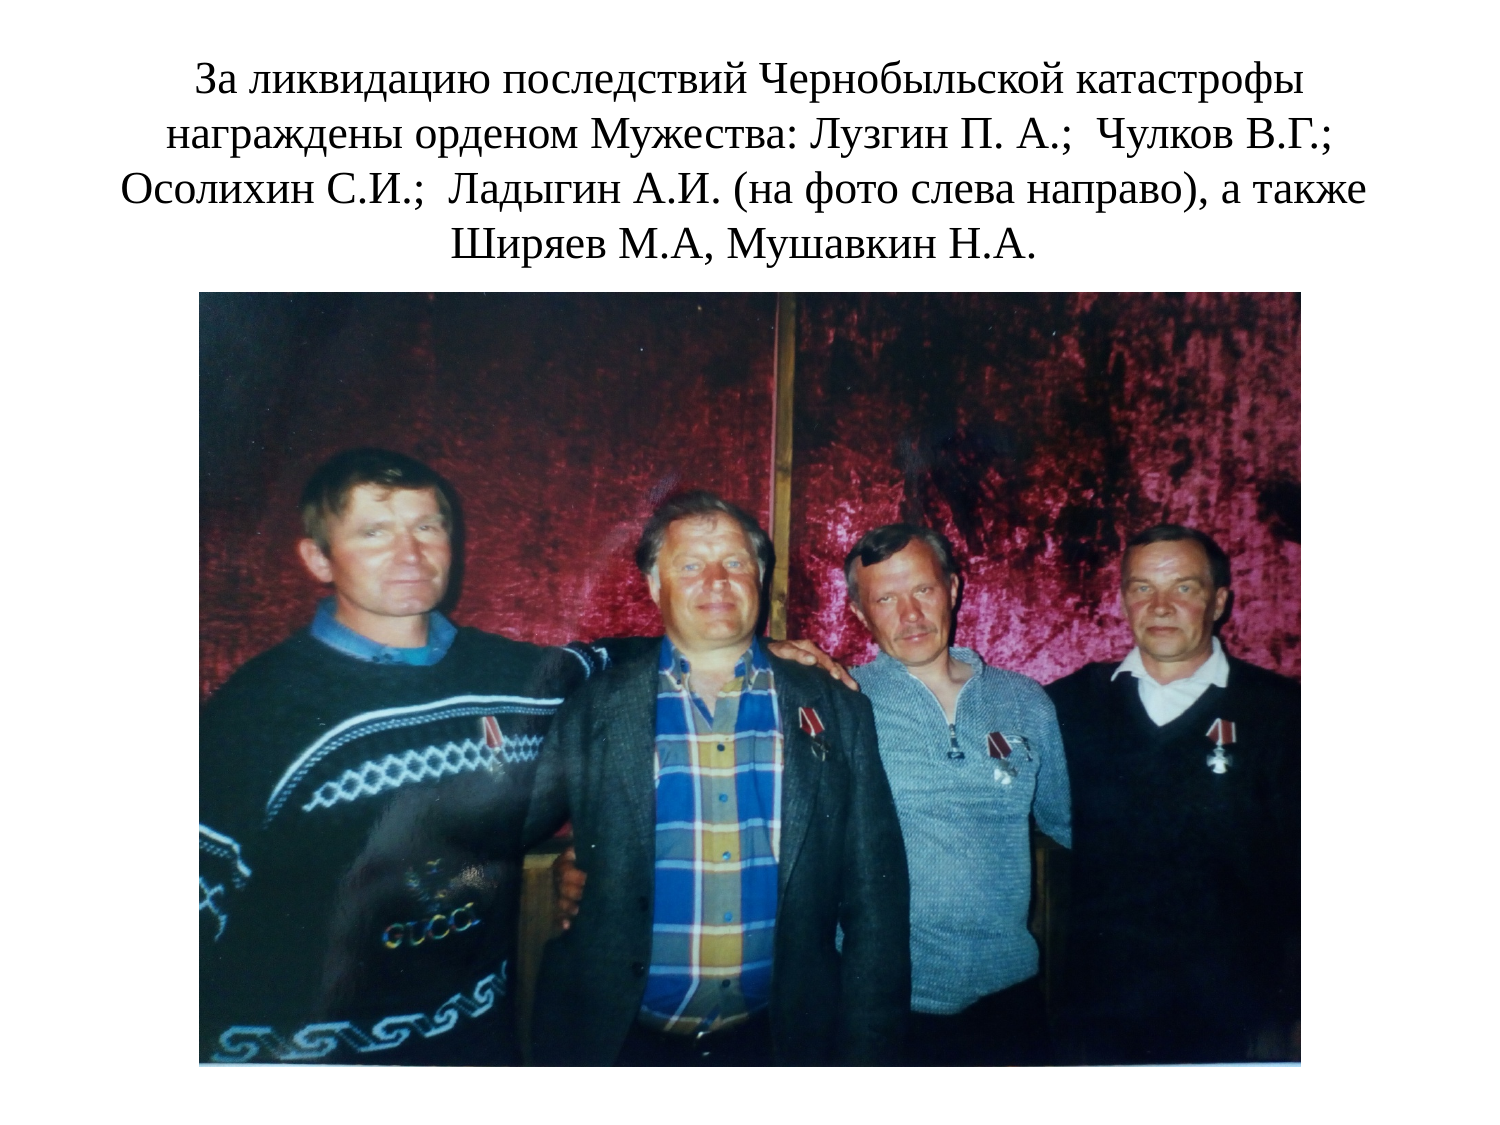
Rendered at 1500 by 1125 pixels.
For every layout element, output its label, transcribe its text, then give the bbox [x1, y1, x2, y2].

title За ликвидацию последствий Чернобыльской катастрофы награждены орденом Мужества: Лузгин П. А.; Чулков В.Г.; Осолихин С.И.; Ладыгин А.И. (на фото слева направо), а также Ширяев М.А, Мушавкин Н.А. [75, 45, 1425, 270]
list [198, 292, 1301, 1067]
